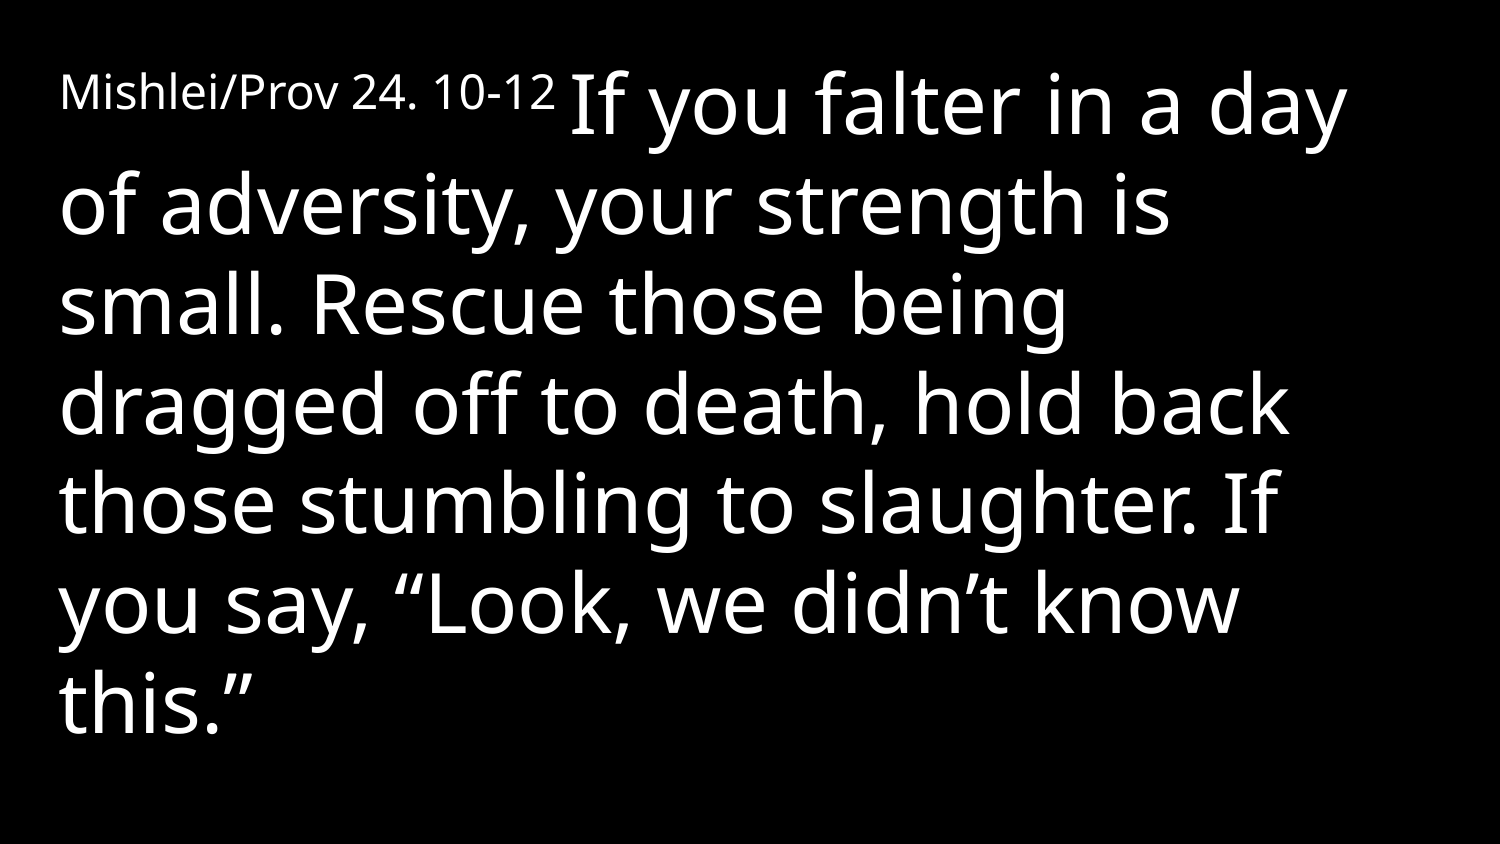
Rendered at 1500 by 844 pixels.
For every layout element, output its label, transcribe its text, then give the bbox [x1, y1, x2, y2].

list Mishlei/Prov 24. 10-12 If you falter in a day of adversity, your strength is small. Rescue those being dragged off to death, hold back those stumbling to slaughter. If you say, “Look, we didn’t know this.” [50, 46, 1425, 810]
